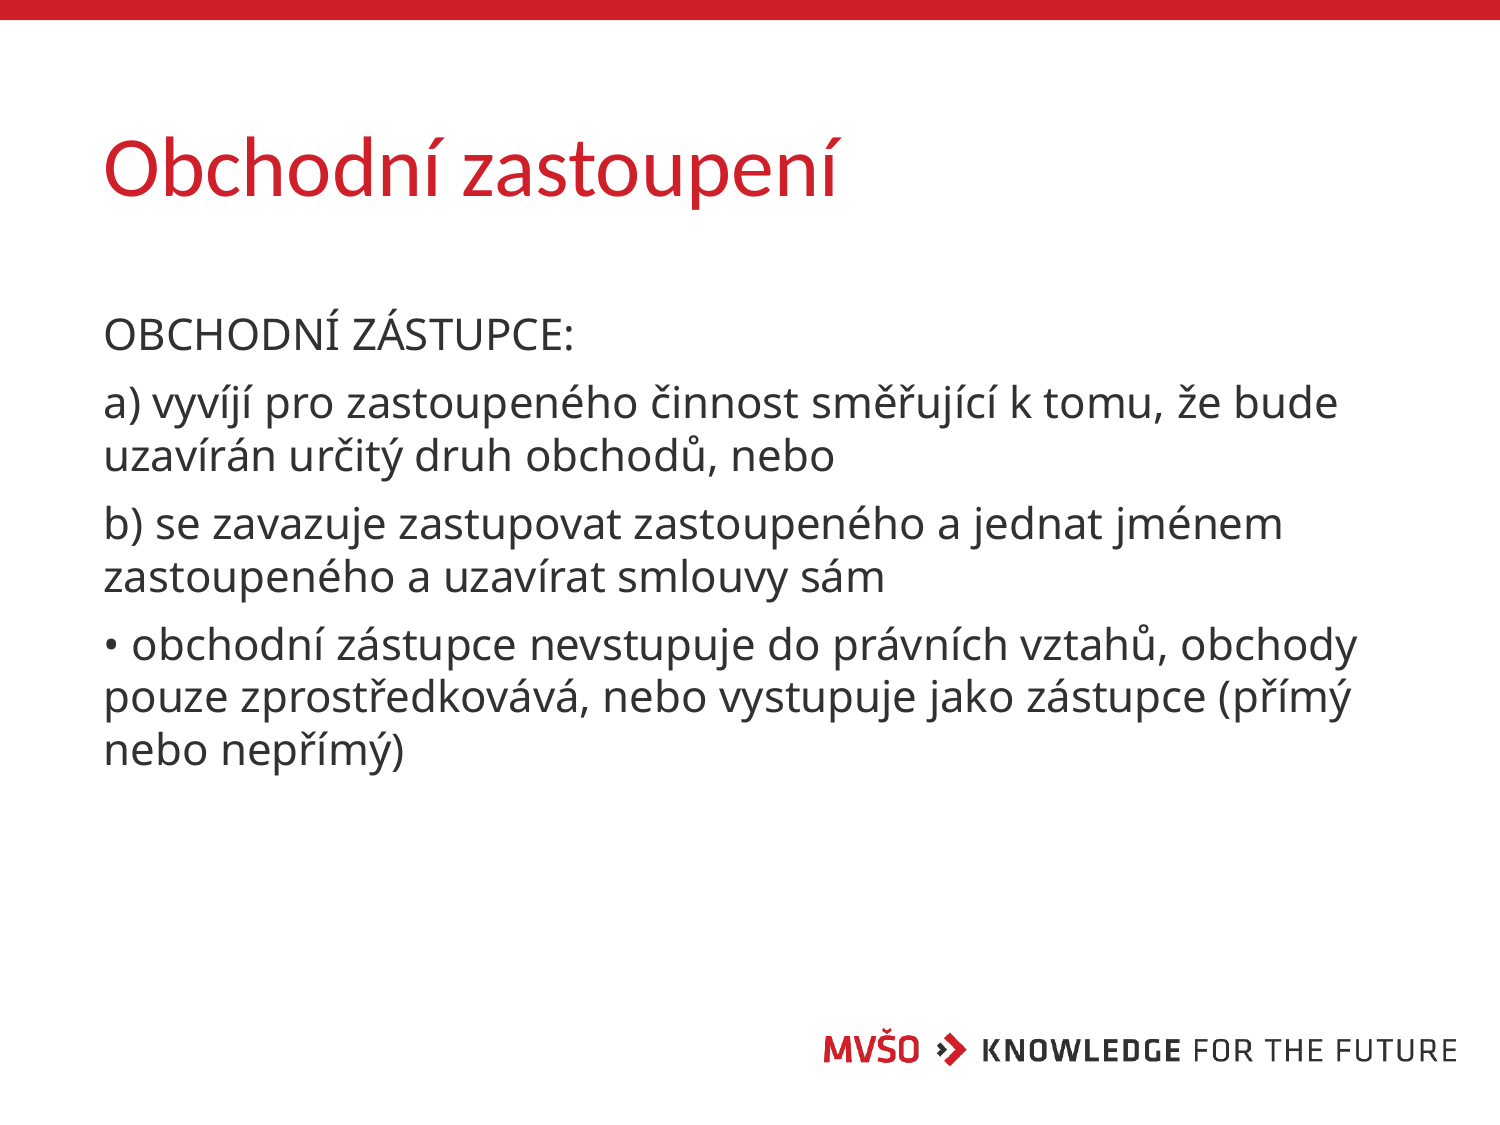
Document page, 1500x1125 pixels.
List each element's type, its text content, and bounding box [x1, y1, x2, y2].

list OBCHODNÍ ZÁSTUPCE: a) vyvíjí pro zastoupeného činnost směřující k tomu, že bude uzavírán určitý druh obchodů, nebo b) se zavazuje zastupovat zastoupeného a jednat jménem zastoupeného a uzavírat smlouvy sám • obchodní zástupce nevstupuje do právních vztahů, obchody pouze zprostředkovává, nebo vystupuje jako zástupce (přímý nebo nepřímý) [88, 299, 1412, 969]
picture [824, 1028, 1456, 1066]
title Obchodní zastoupení [88, 59, 1412, 278]
